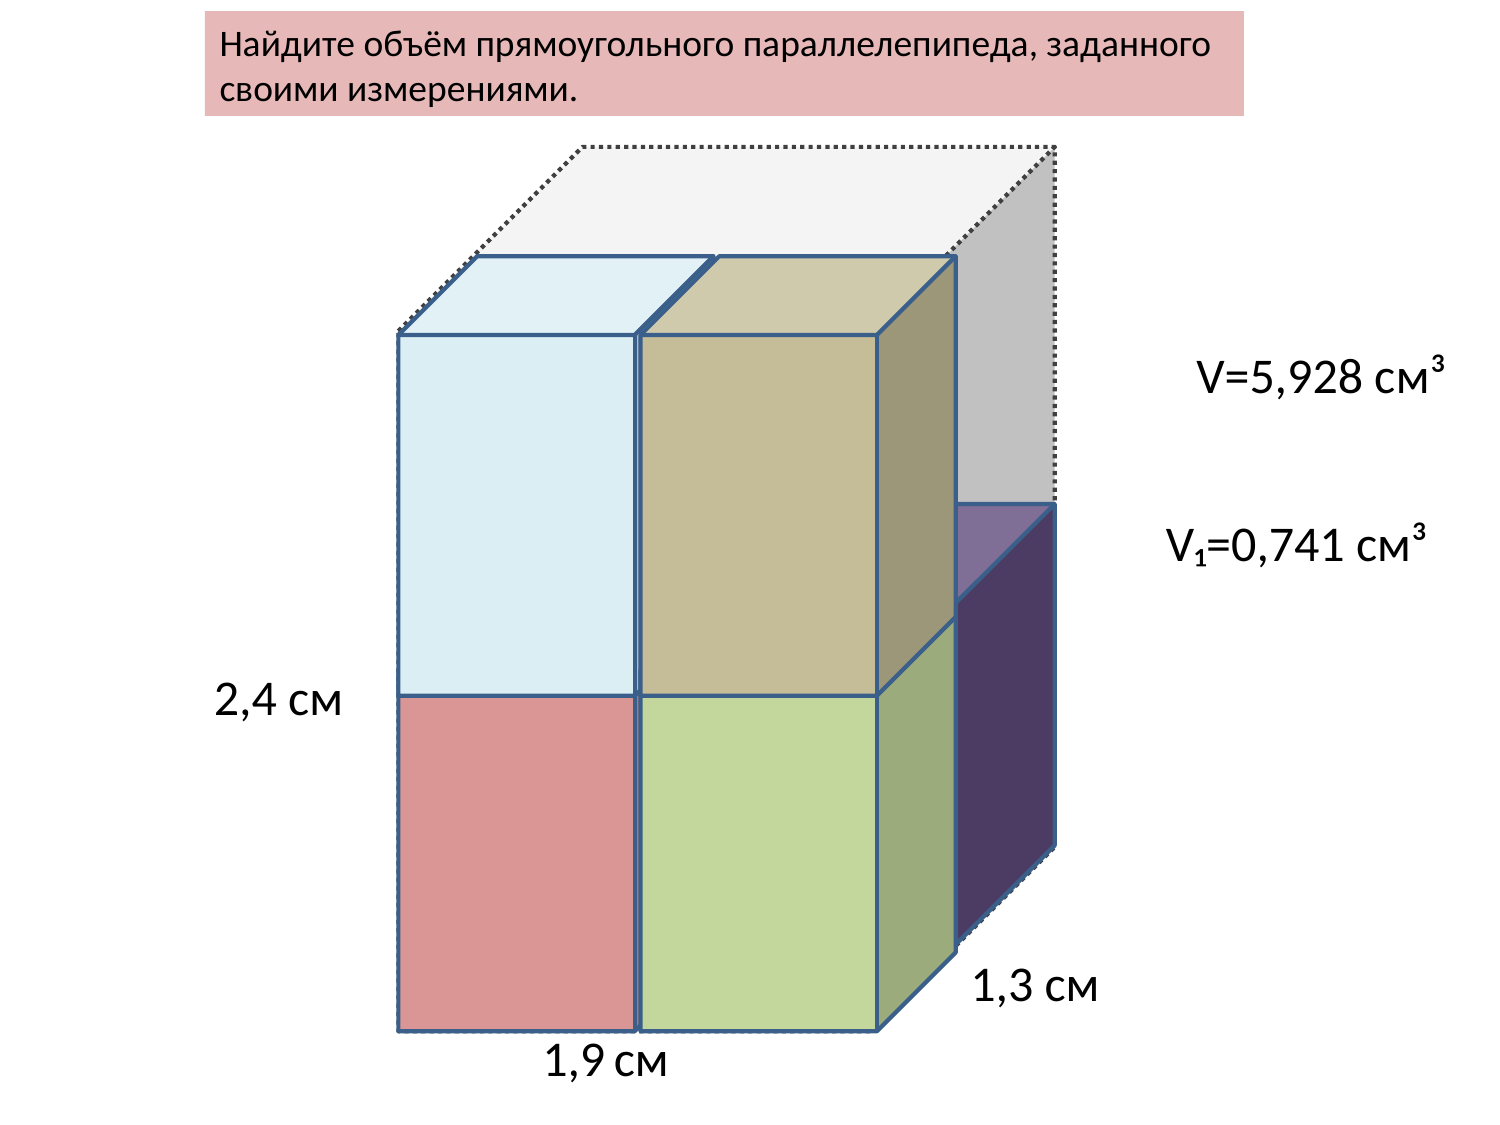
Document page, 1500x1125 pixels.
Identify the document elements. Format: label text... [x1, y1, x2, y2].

text_box [1009, 186, 1016, 192]
text_box 1,3 см [955, 943, 1182, 1019]
text_box [950, 245, 957, 252]
text_box [638, 619, 958, 1034]
text_box [533, 190, 540, 197]
text_box 1,9 см [527, 1019, 754, 1095]
text_box [396, 698, 637, 1034]
text_box [991, 203, 998, 210]
text_box V=5,928 cм³ [1181, 336, 1467, 412]
text_box [1015, 180, 1022, 187]
text_box [638, 254, 958, 698]
text_box [956, 239, 963, 246]
text_box [968, 227, 975, 234]
text_box [974, 221, 980, 228]
text_box [503, 219, 510, 226]
text_box [997, 197, 1004, 204]
text_box [551, 172, 558, 179]
text_box [396, 254, 716, 698]
text_box [521, 202, 528, 208]
text_box [527, 196, 534, 203]
text_box [509, 213, 516, 220]
text_box [1045, 150, 1057, 157]
text_box Найдите объём прямоугольного параллелепипеда, заданного своими измерениями. [204, 11, 1244, 116]
text_box [1033, 162, 1040, 169]
text_box [562, 160, 569, 167]
text_box [1027, 168, 1034, 175]
text_box [515, 207, 522, 214]
text_box [958, 501, 1057, 943]
text_box [485, 237, 492, 244]
text_box [574, 148, 581, 155]
text_box [1039, 156, 1046, 163]
text_box [1021, 174, 1028, 181]
text_box [557, 166, 563, 173]
text_box [539, 184, 546, 191]
text_box [545, 178, 552, 185]
text_box 2,4 см [199, 657, 375, 733]
text_box [985, 209, 992, 216]
text_box V₁=0,741 см³ [1150, 504, 1467, 579]
text_box [479, 243, 486, 250]
text_box [568, 154, 575, 161]
text_box [979, 215, 986, 222]
text_box [497, 225, 504, 232]
text_box [1003, 191, 1010, 198]
text_box [962, 233, 969, 240]
text_box [1051, 144, 1057, 151]
text_box [491, 231, 498, 238]
